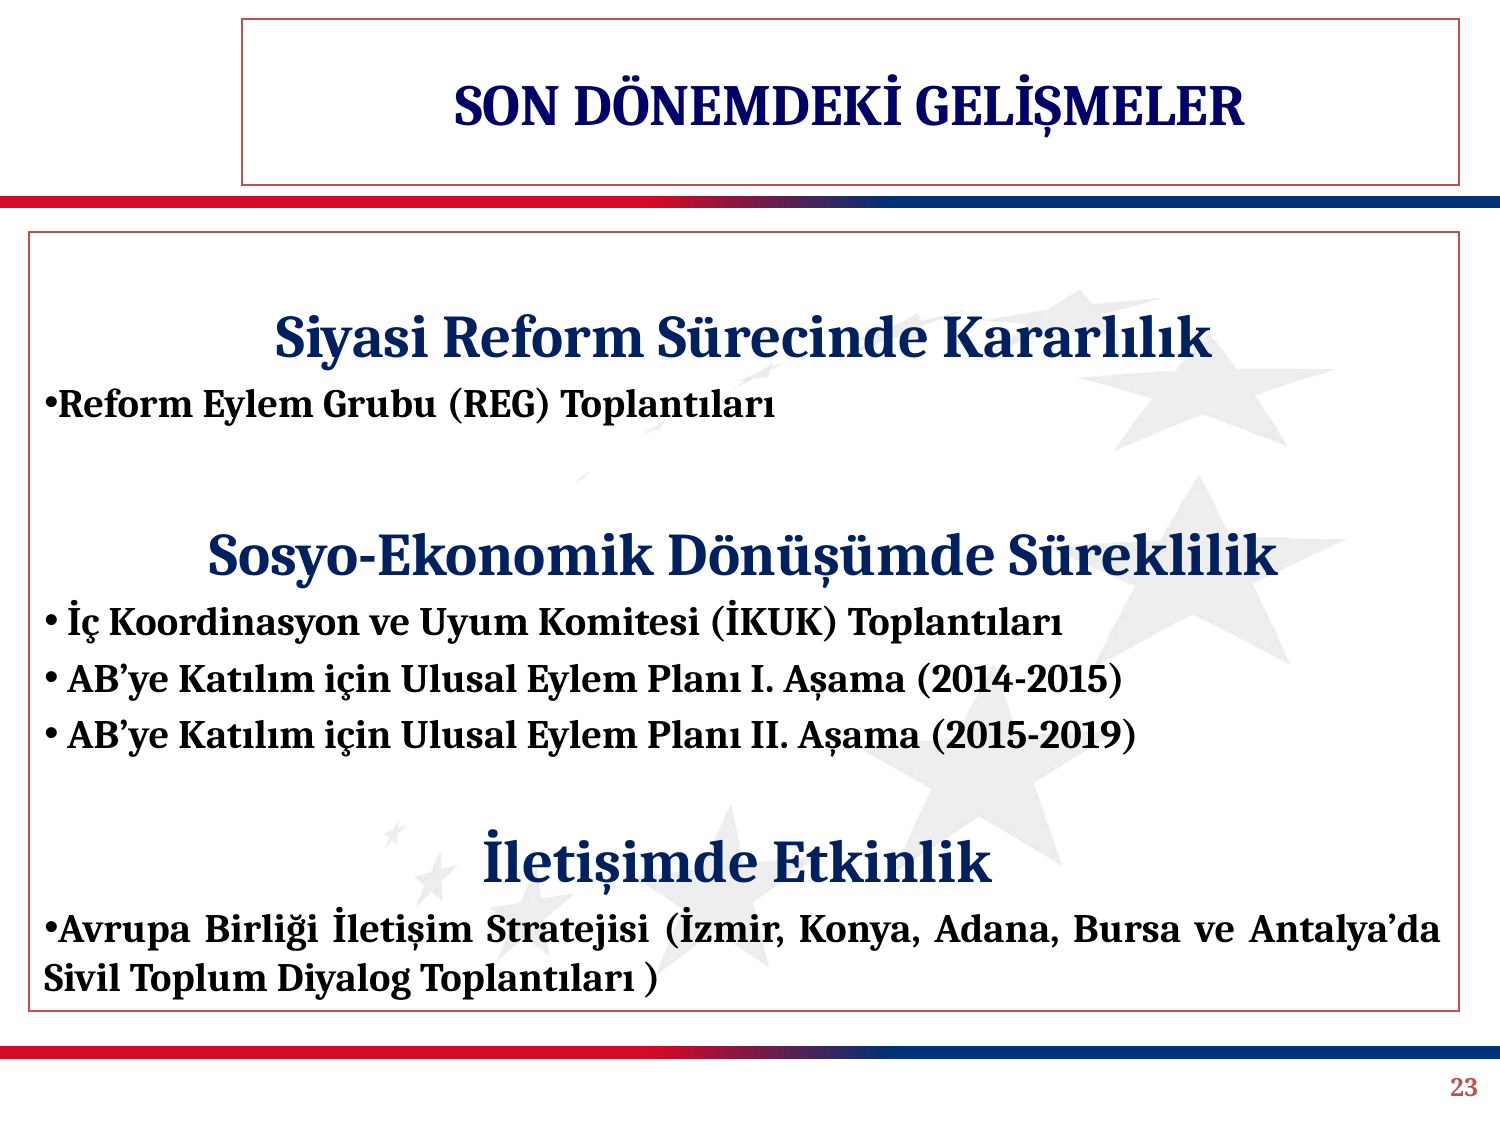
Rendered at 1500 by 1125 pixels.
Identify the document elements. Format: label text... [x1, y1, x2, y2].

text_box SON DÖNEMDEKİ GELİŞMELER [242, 19, 1459, 185]
picture [0, 196, 1500, 209]
list Siyasi Reform Sürecinde Kararlılık Reform Eylem Grubu (REG) Toplantıları Sosyo-Ekonomik Dönüşümde Süreklilik İç Koordinasyon ve Uyum Komitesi (İKUK) Toplantıları AB’ye Katılım için Ulusal Eylem Planı I. Aşama (2014-2015) AB’ye Katılım için Ulusal Eylem Planı II. Aşama (2015-2019) İletişimde Etkinlik Avrupa Birliği İletişim Stratejisi (İzmir, Konya, Adana, Bursa ve Antalya’da Sivil Toplum Diyalog Toplantıları ) [29, 231, 1459, 1012]
picture [303, 268, 1415, 1012]
text_box 23 [1446, 1070, 1483, 1106]
picture [0, 1046, 1500, 1059]
